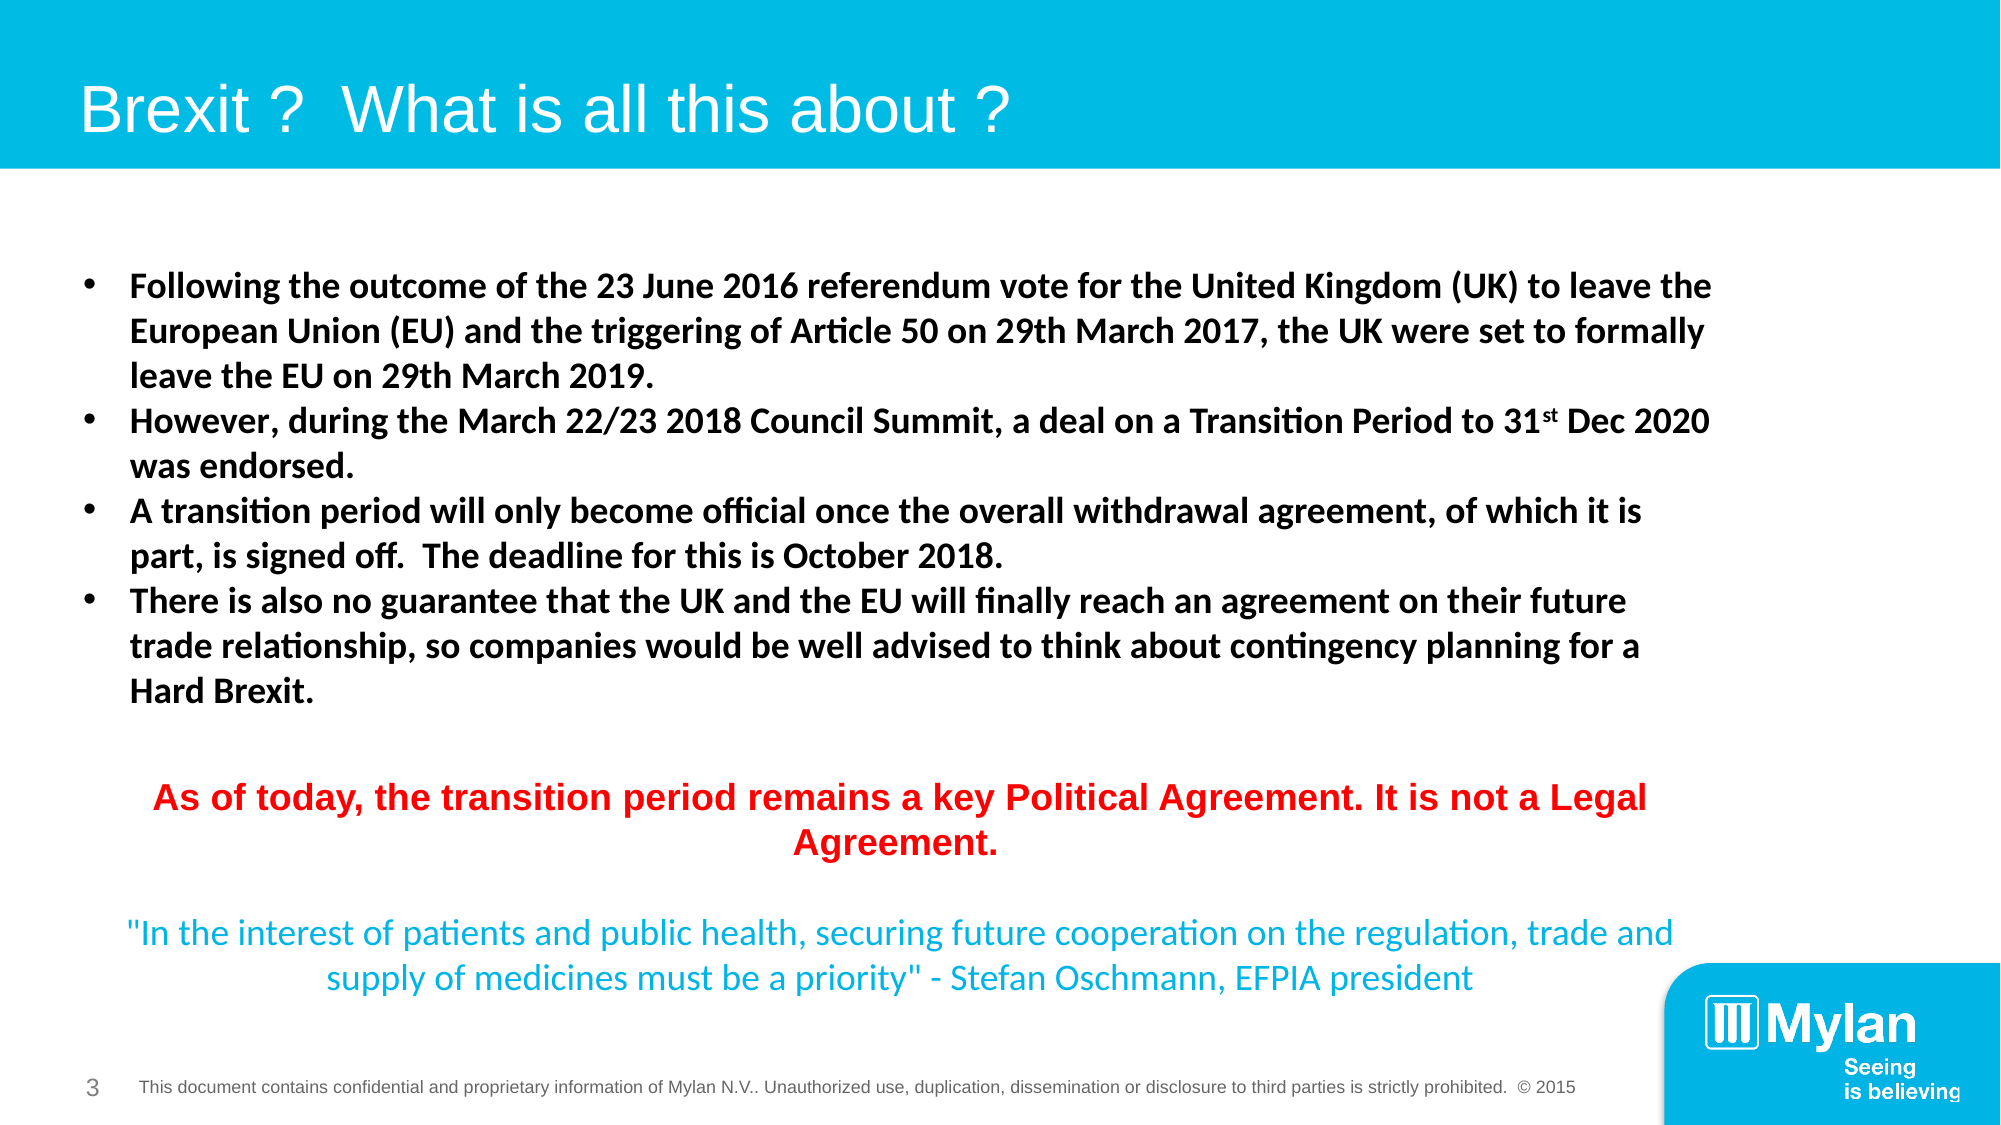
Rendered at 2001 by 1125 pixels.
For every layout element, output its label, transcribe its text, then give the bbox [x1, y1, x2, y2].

text_box Following the outcome of the 23 June 2016 referendum vote for the United Kingdom (UK) to leave the European Union (EU) and the triggering of Article 50 on 29th March 2017, the UK were set to formally leave the EU on 29th March 2019. However, during the March 22/23 2018 Council Summit, a deal on a Transition Period to 31st Dec 2020 was endorsed. A transition period will only become official once the overall withdrawal agreement, of which it is part, is signed off. The deadline for this is October 2018. There is also no guarantee that the UK and the EU will finally reach an agreement on their future trade relationship, so companies would be well advised to think about contingency planning for a Hard Brexit. As of today, the transition period remains a key Political Agreement. It is not a Legal Agreement. "In the interest of patients and public health, securing future cooperation on the regulation, trade and supply of medicines must be a priority" - Stefan Oschmann, EFPIA president [68, 208, 1734, 1111]
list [91, 168, 1984, 1029]
title Brexit ? What is all this about ? [66, 0, 1867, 153]
